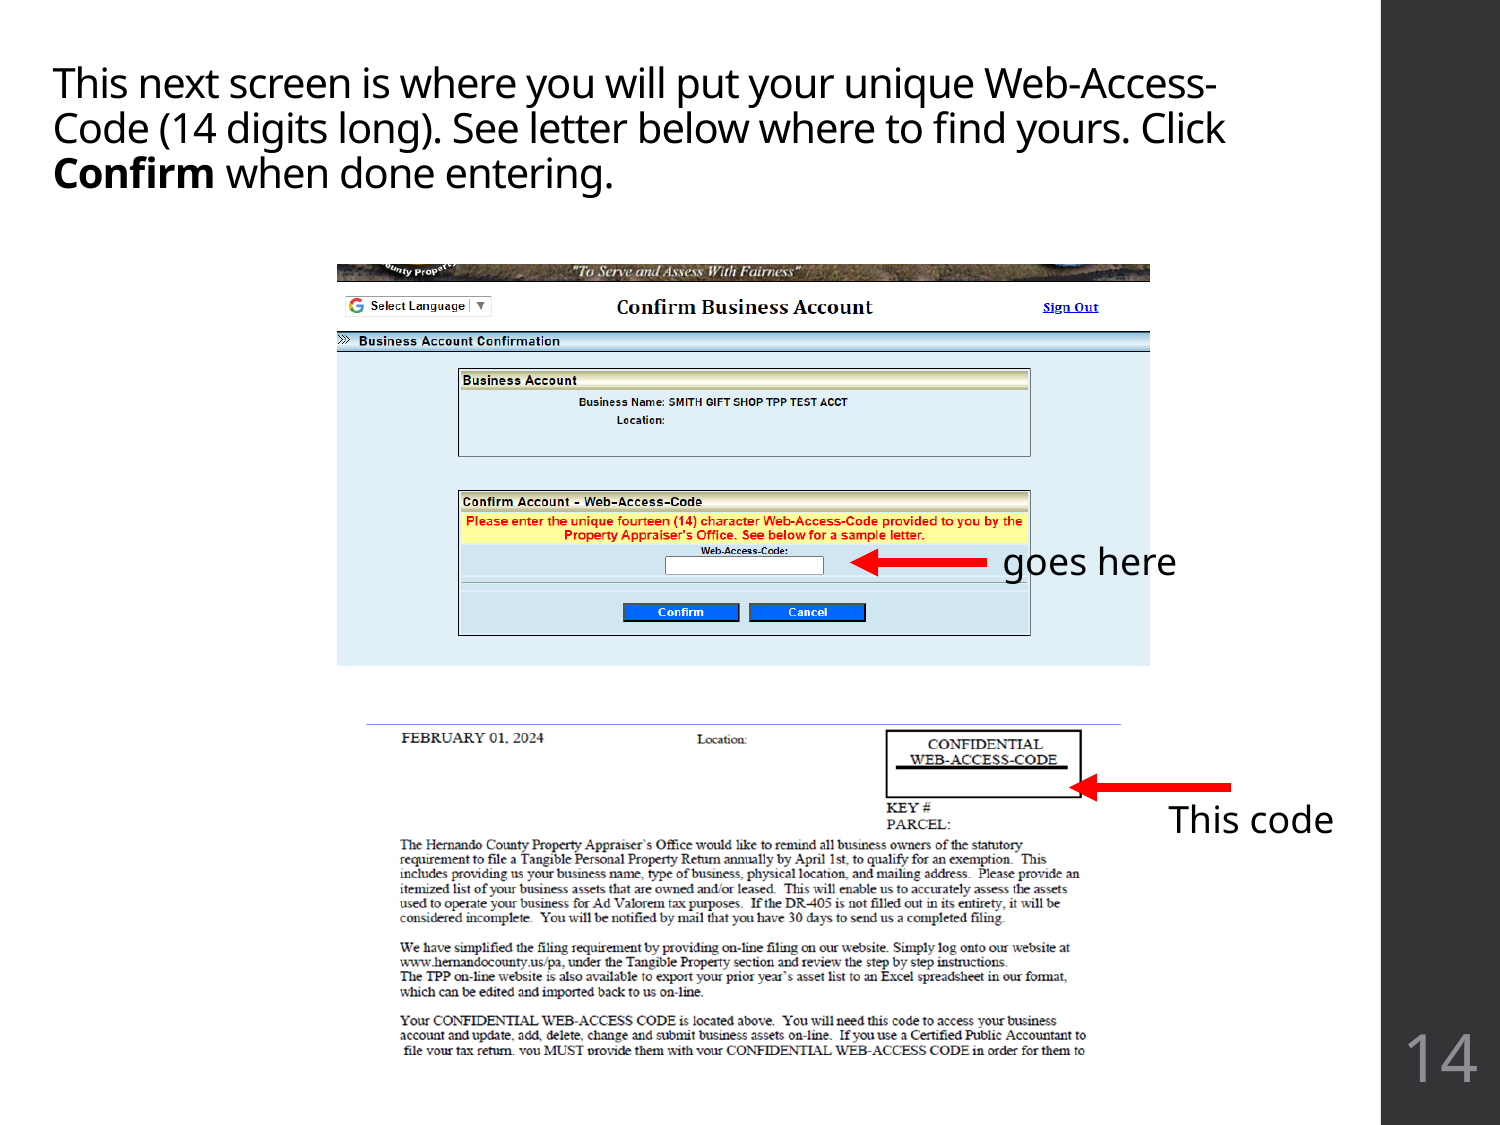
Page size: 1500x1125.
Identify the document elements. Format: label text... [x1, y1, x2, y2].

title This next screen is where you will put your unique Web-Access-Code (14 digits long). See letter below where to find yours. Click Confirm when done entering. [37, 30, 1263, 206]
text_box goes here [1157, 530, 1213, 591]
text_box This code [1153, 788, 1379, 849]
slide_number 14 [1384, 1012, 1498, 1110]
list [336, 264, 1151, 666]
picture [365, 666, 1134, 1056]
